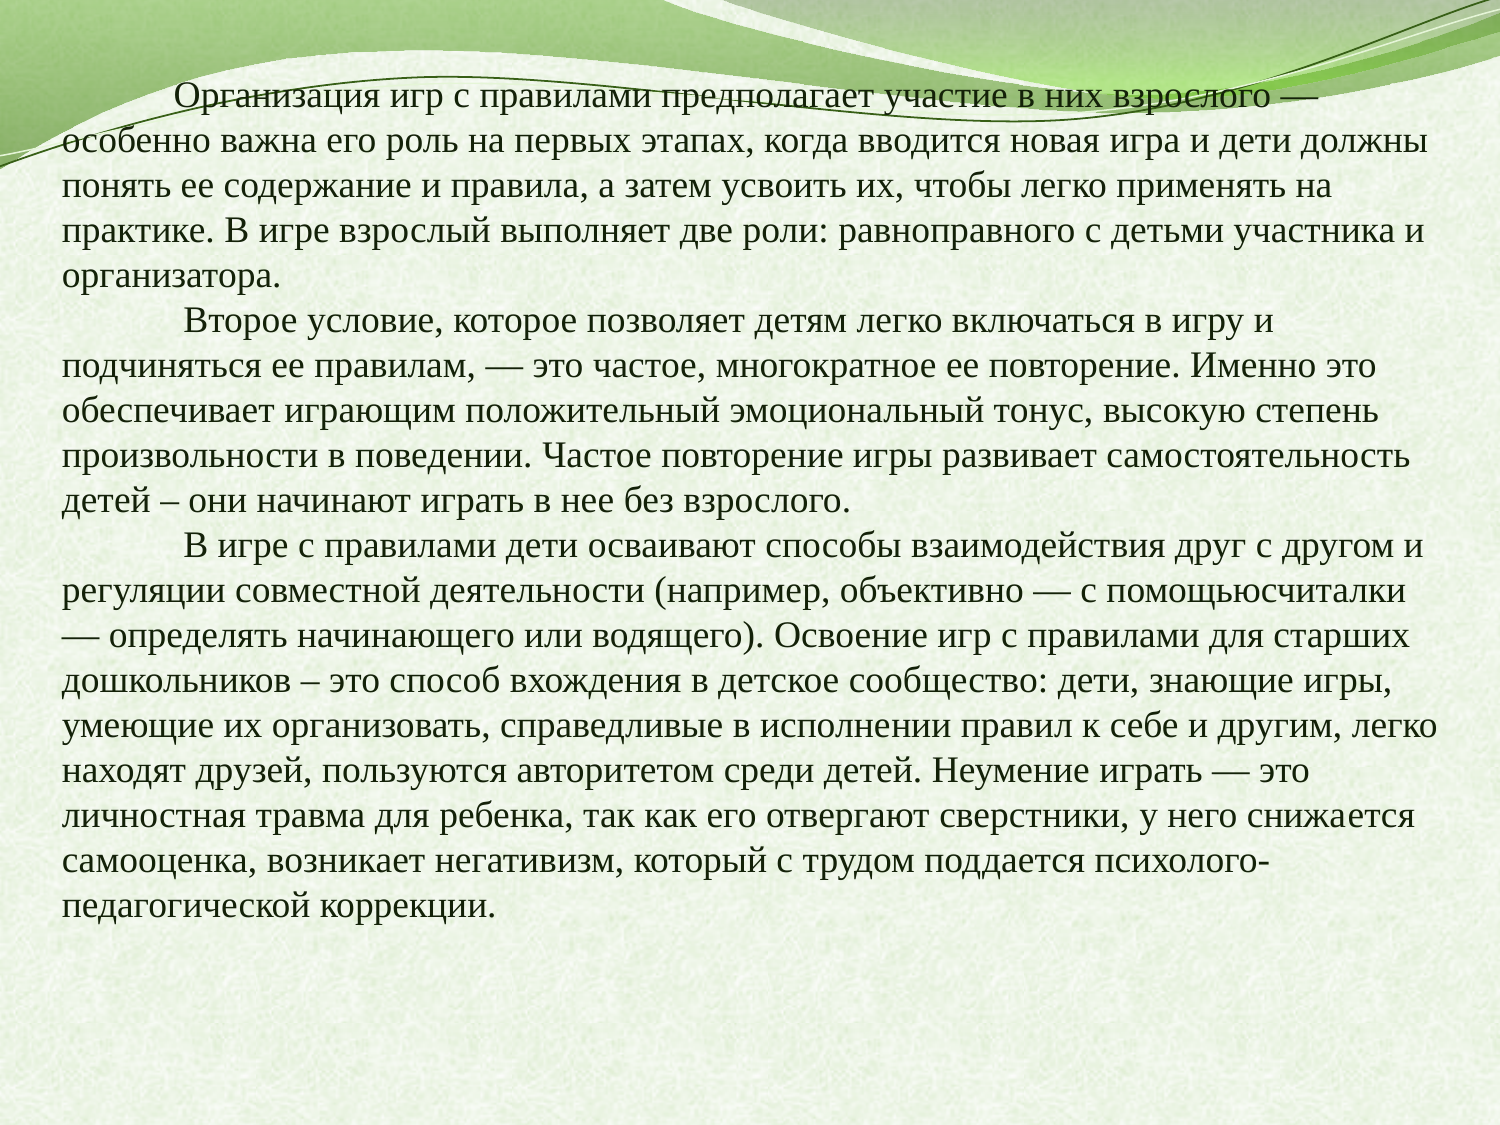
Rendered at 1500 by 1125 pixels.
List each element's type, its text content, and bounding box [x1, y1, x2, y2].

text_box Организация игр с правилами предполагает участие в них взрослого — особенно важна его роль на первых этапах, когда вводится новая игра и дети должны понять ее содержание и правила, а затем усвоить их, чтобы легко применять на практике. В игре взрослый выполняет две роли: равноправного с детьми участника и организатора. Второе условие, которое позволяет детям легко включаться в игру и подчиняться ее правилам, — это частое, многократное ее повторение. Именно это обеспечивает играющим положительный эмоциональный тонус, высокую степень произвольности в поведении. Частое повторение игры развивает самостоятельность детей – они начинают играть в нее без взрослого. В игре с правилами дети осваивают способы взаимодействия друг с другом и регуляции совместной деятельности (например, объективно — с помощьюсчиталки — определять начинающего или водящего). Освоение игр с правилами для старших дошкольников – это способ вхождения в детское сообщество: дети, знающие игры, умеющие их организовать, справедливые в исполне­нии правил к себе и другим, легко находят друзей, пользуются авторитетом среди детей. Неумение играть — это личностная трав­ма для ребенка, так как его отвергают сверстники, у него снижа­ется самооценка, возникает негативизм, который с трудом под­дается психолого-педагогической коррекции. [46, 62, 1465, 933]
